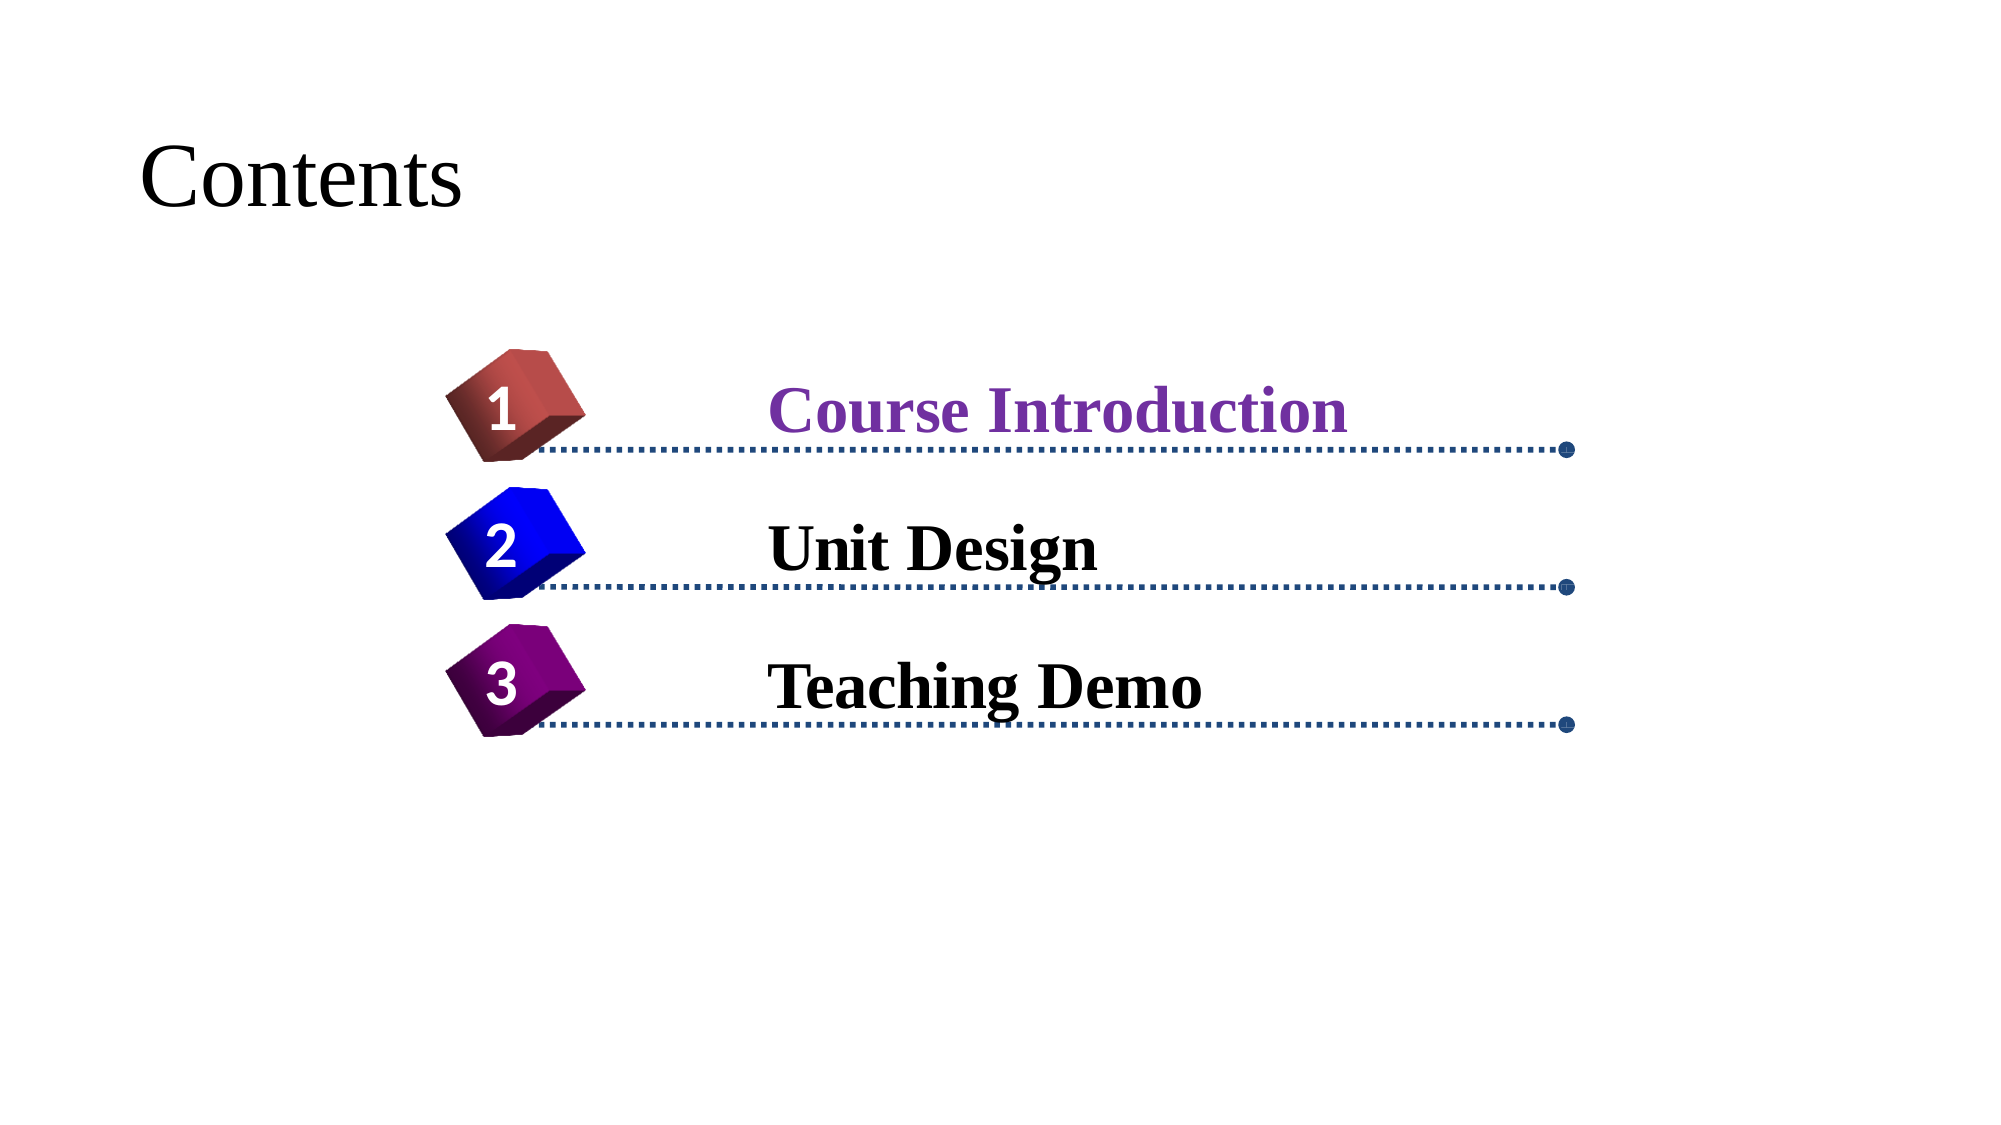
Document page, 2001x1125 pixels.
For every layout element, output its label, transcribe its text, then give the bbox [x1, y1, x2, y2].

text_box [1038, 446, 1045, 453]
text_box [1149, 446, 1156, 453]
text_box [894, 446, 901, 453]
text_box 3 [482, 635, 522, 719]
text_box [861, 446, 867, 453]
text_box [705, 721, 712, 728]
text_box [683, 721, 689, 728]
text_box [961, 446, 967, 453]
text_box [1558, 578, 1575, 596]
text_box [1094, 446, 1100, 453]
text_box [1005, 584, 1012, 590]
text_box [1094, 584, 1101, 590]
text_box [605, 584, 612, 590]
text_box [672, 584, 679, 590]
text_box [883, 446, 889, 453]
text_box [794, 446, 800, 453]
text_box [794, 584, 801, 590]
text_box [616, 721, 623, 728]
text_box [1516, 446, 1523, 453]
text_box [716, 721, 723, 728]
text_box [994, 446, 1000, 453]
text_box [1405, 721, 1412, 728]
text_box [1249, 721, 1256, 728]
text_box [1172, 584, 1179, 590]
text_box [1472, 584, 1479, 590]
text_box [905, 584, 912, 590]
text_box [683, 446, 689, 453]
text_box [439, 345, 591, 466]
text_box [1394, 721, 1400, 728]
text_box [672, 446, 678, 453]
text_box [594, 446, 601, 453]
text_box [738, 446, 745, 453]
text_box [1449, 721, 1456, 728]
text_box [1316, 721, 1323, 728]
text_box [1072, 584, 1079, 590]
text_box [916, 722, 923, 728]
text_box [661, 721, 667, 728]
text_box [1361, 446, 1367, 453]
text_box [1283, 721, 1289, 728]
text_box [916, 446, 923, 453]
text_box [1116, 584, 1123, 590]
text_box [1427, 721, 1434, 728]
text_box [1305, 446, 1312, 453]
text_box [727, 446, 734, 453]
text_box [1438, 446, 1445, 453]
text_box 2 [482, 498, 522, 581]
text_box [1216, 584, 1223, 590]
text_box [783, 584, 790, 590]
text_box [1083, 584, 1090, 590]
text_box [1072, 446, 1078, 453]
text_box [672, 721, 678, 728]
text_box [1272, 721, 1278, 728]
text_box Teaching Demo [765, 638, 1211, 722]
text_box [627, 721, 634, 728]
text_box [1558, 441, 1576, 459]
text_box [1216, 721, 1223, 728]
text_box 1 [482, 360, 522, 444]
text_box [727, 721, 734, 728]
text_box [1338, 721, 1345, 728]
text_box [816, 446, 823, 453]
text_box [594, 584, 601, 590]
text_box [1538, 446, 1545, 453]
text_box [1238, 721, 1245, 728]
text_box [827, 722, 834, 728]
text_box [772, 584, 779, 590]
text_box [1350, 721, 1356, 728]
text_box [872, 584, 879, 590]
text_box [716, 446, 723, 453]
text_box [916, 584, 923, 590]
text_box [972, 584, 979, 590]
text_box [1416, 446, 1423, 453]
text_box [949, 722, 956, 728]
text_box [1305, 584, 1312, 590]
text_box [1516, 721, 1523, 728]
text_box [1050, 446, 1056, 453]
text_box [1205, 721, 1212, 728]
text_box [761, 446, 767, 453]
text_box [627, 446, 634, 453]
text_box [827, 446, 834, 453]
text_box [439, 620, 591, 741]
text_box [1016, 446, 1023, 453]
text_box [1272, 584, 1279, 590]
text_box [694, 721, 700, 728]
text_box [1138, 446, 1145, 453]
text_box [1261, 446, 1267, 453]
text_box [1327, 446, 1334, 453]
text_box [1116, 446, 1123, 453]
text_box [605, 446, 612, 453]
text_box [738, 721, 745, 728]
text_box [1494, 721, 1501, 728]
text_box [1350, 446, 1356, 453]
text_box [1005, 722, 1012, 728]
text_box [1461, 721, 1467, 728]
text_box [838, 722, 845, 728]
text_box [1483, 584, 1490, 590]
text_box [838, 446, 845, 453]
text_box [750, 446, 756, 453]
text_box [649, 721, 656, 728]
text_box [761, 721, 767, 728]
text_box [1372, 721, 1378, 728]
text_box [616, 446, 623, 453]
text_box [816, 584, 823, 590]
text_box [849, 446, 856, 453]
text_box [1127, 722, 1134, 728]
text_box [983, 446, 989, 453]
text_box [716, 584, 723, 590]
text_box [772, 446, 778, 453]
text_box [805, 584, 812, 590]
text_box [1383, 584, 1390, 590]
text_box [750, 721, 756, 728]
text_box [1194, 584, 1201, 590]
text_box [1249, 446, 1256, 453]
text_box [1316, 446, 1323, 453]
text_box [1216, 446, 1223, 453]
text_box [1449, 446, 1456, 453]
text_box [1227, 446, 1234, 453]
text_box [1416, 721, 1423, 728]
text_box [638, 446, 645, 453]
text_box [705, 584, 712, 590]
text_box [1016, 722, 1023, 728]
text_box [1538, 721, 1545, 728]
text_box [1294, 584, 1301, 590]
text_box [872, 446, 878, 453]
text_box [1483, 721, 1489, 728]
text_box [1372, 584, 1379, 590]
text_box [694, 584, 701, 590]
text_box [805, 722, 812, 728]
text_box [1005, 446, 1012, 453]
text_box [983, 584, 990, 590]
text_box [927, 446, 934, 453]
text_box [816, 722, 823, 728]
text_box [1138, 722, 1145, 728]
text_box Unit Design [765, 500, 1237, 584]
text_box [594, 721, 601, 728]
text_box [1194, 446, 1201, 453]
text_box [1405, 584, 1412, 590]
text_box [1194, 722, 1201, 728]
text_box [1558, 716, 1576, 734]
text_box [705, 446, 712, 453]
text_box [1472, 721, 1478, 728]
text_box [805, 446, 812, 453]
text_box [1227, 721, 1234, 728]
text_box [1394, 584, 1401, 590]
text_box [1394, 446, 1400, 453]
text_box [972, 446, 978, 453]
text_box [1283, 446, 1289, 453]
text_box [661, 446, 667, 453]
text_box [1027, 722, 1034, 728]
text_box [1261, 721, 1267, 728]
text_box [1105, 722, 1112, 728]
text_box Course Introduction [765, 362, 1354, 446]
text_box [1550, 584, 1556, 591]
text_box [638, 721, 645, 728]
text_box [905, 446, 912, 453]
text_box [1549, 721, 1556, 728]
text_box [605, 721, 612, 728]
text_box [1505, 584, 1512, 590]
text_box [883, 584, 890, 590]
text_box [1405, 446, 1412, 453]
text_box [994, 584, 1001, 590]
text_box [938, 446, 945, 453]
text_box [1161, 446, 1167, 453]
text_box [1527, 721, 1534, 728]
text_box [1083, 446, 1089, 453]
text_box [1294, 721, 1300, 728]
text_box [949, 446, 956, 453]
text_box [1294, 446, 1300, 453]
text_box [938, 722, 945, 728]
text_box [1149, 722, 1156, 728]
text_box [1183, 584, 1190, 590]
text_box [1183, 446, 1189, 453]
text_box [1027, 446, 1034, 453]
text_box [1527, 446, 1534, 453]
text_box [1116, 722, 1123, 728]
text_box [1272, 446, 1278, 453]
text_box [1494, 446, 1501, 453]
text_box [683, 584, 690, 590]
text_box [1127, 446, 1134, 453]
text_box [649, 446, 656, 453]
text_box [783, 446, 789, 453]
text_box [894, 584, 901, 590]
text_box [1238, 446, 1245, 453]
text_box [1372, 446, 1378, 453]
text_box [1494, 584, 1501, 590]
text_box [694, 446, 700, 453]
text_box [1172, 446, 1178, 453]
text_box [1383, 446, 1389, 453]
text_box [1461, 446, 1467, 453]
text_box [1539, 584, 1545, 591]
text_box [1438, 721, 1445, 728]
text_box [1205, 584, 1212, 590]
text_box [1516, 584, 1523, 591]
text_box [1383, 721, 1389, 728]
text_box [1483, 446, 1489, 453]
text_box [1016, 584, 1023, 590]
text_box [1316, 584, 1323, 590]
text_box [1505, 721, 1512, 728]
text_box [439, 482, 591, 604]
text_box [1105, 446, 1112, 453]
text_box [1472, 446, 1478, 453]
text_box [1505, 446, 1512, 453]
text_box [1427, 446, 1434, 453]
text_box [1361, 721, 1367, 728]
text_box [849, 722, 856, 728]
text_box [927, 722, 934, 728]
text_box [1205, 446, 1212, 453]
text_box [1327, 721, 1334, 728]
text_box [1038, 722, 1045, 728]
text_box [1105, 584, 1112, 590]
text_box [1305, 721, 1312, 728]
text_box [1528, 584, 1534, 591]
text_box [905, 722, 912, 728]
text_box [1416, 584, 1423, 590]
title Contents [137, 73, 1863, 264]
text_box [894, 722, 901, 728]
text_box [1549, 446, 1556, 453]
text_box [616, 584, 623, 590]
text_box [1061, 446, 1067, 453]
text_box [1338, 446, 1345, 453]
text_box [1283, 584, 1290, 590]
